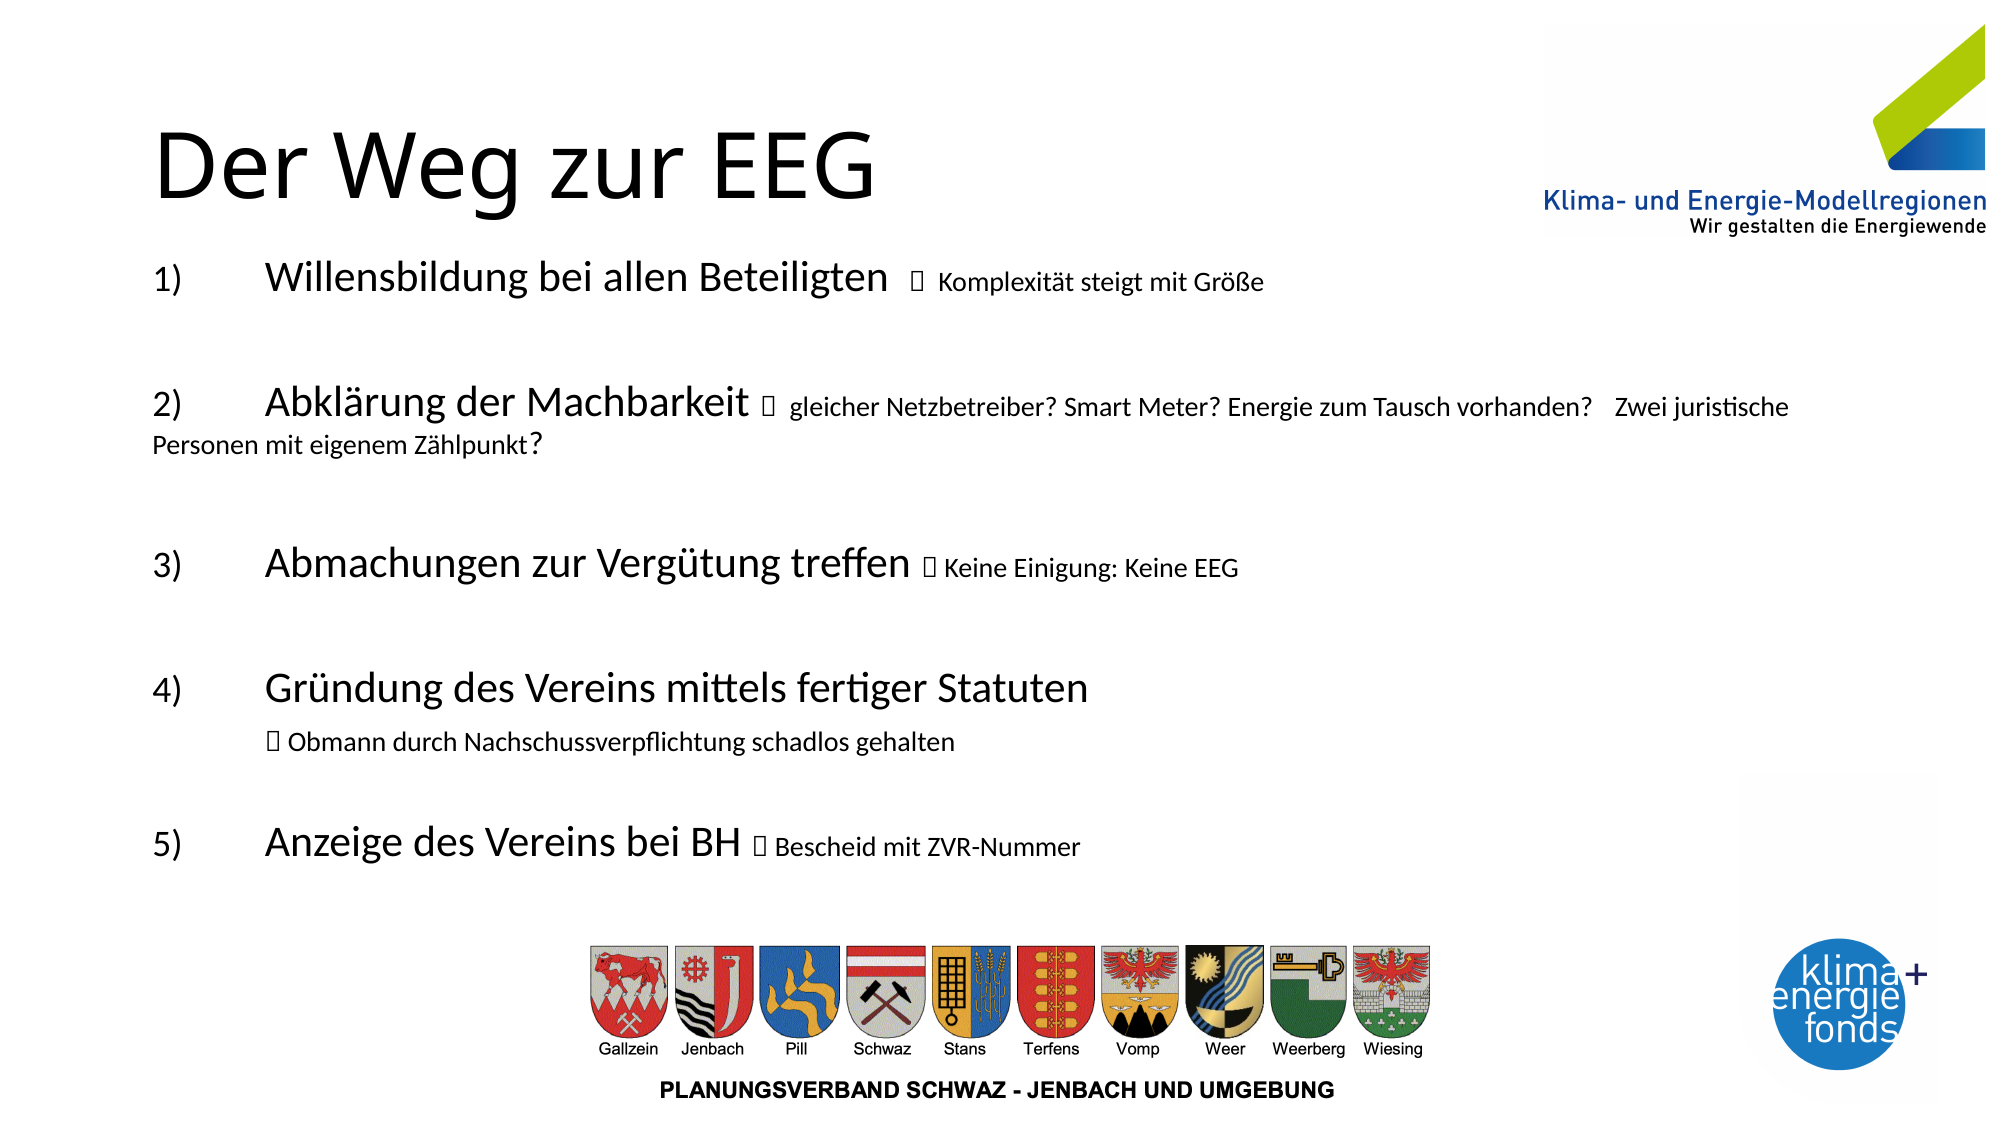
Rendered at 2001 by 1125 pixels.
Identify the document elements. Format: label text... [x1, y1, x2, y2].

picture [587, 932, 1447, 1124]
picture [1545, 24, 1987, 237]
title Der Weg zur EEG [137, 59, 1863, 246]
picture [1740, 774, 1938, 1103]
list 1) Willensbildung bei allen Beteiligten  Komplexität steigt mit Größe 2) Abklärung der Machbarkeit  gleicher Netzbetreiber? Smart Meter? Energie zum Tausch vorhanden? Zwei juristische Personen mit eigenem Zählpunkt? 3) Abmachungen zur Vergütung treffen  Keine Einigung: Keine EEG 4) Gründung des Vereins mittels fertiger Statuten  Obmann durch Nachschussverpflichtung schadlos gehalten 5) Anzeige des Vereins bei BH  Bescheid mit ZVR-Nummer [137, 246, 1863, 879]
